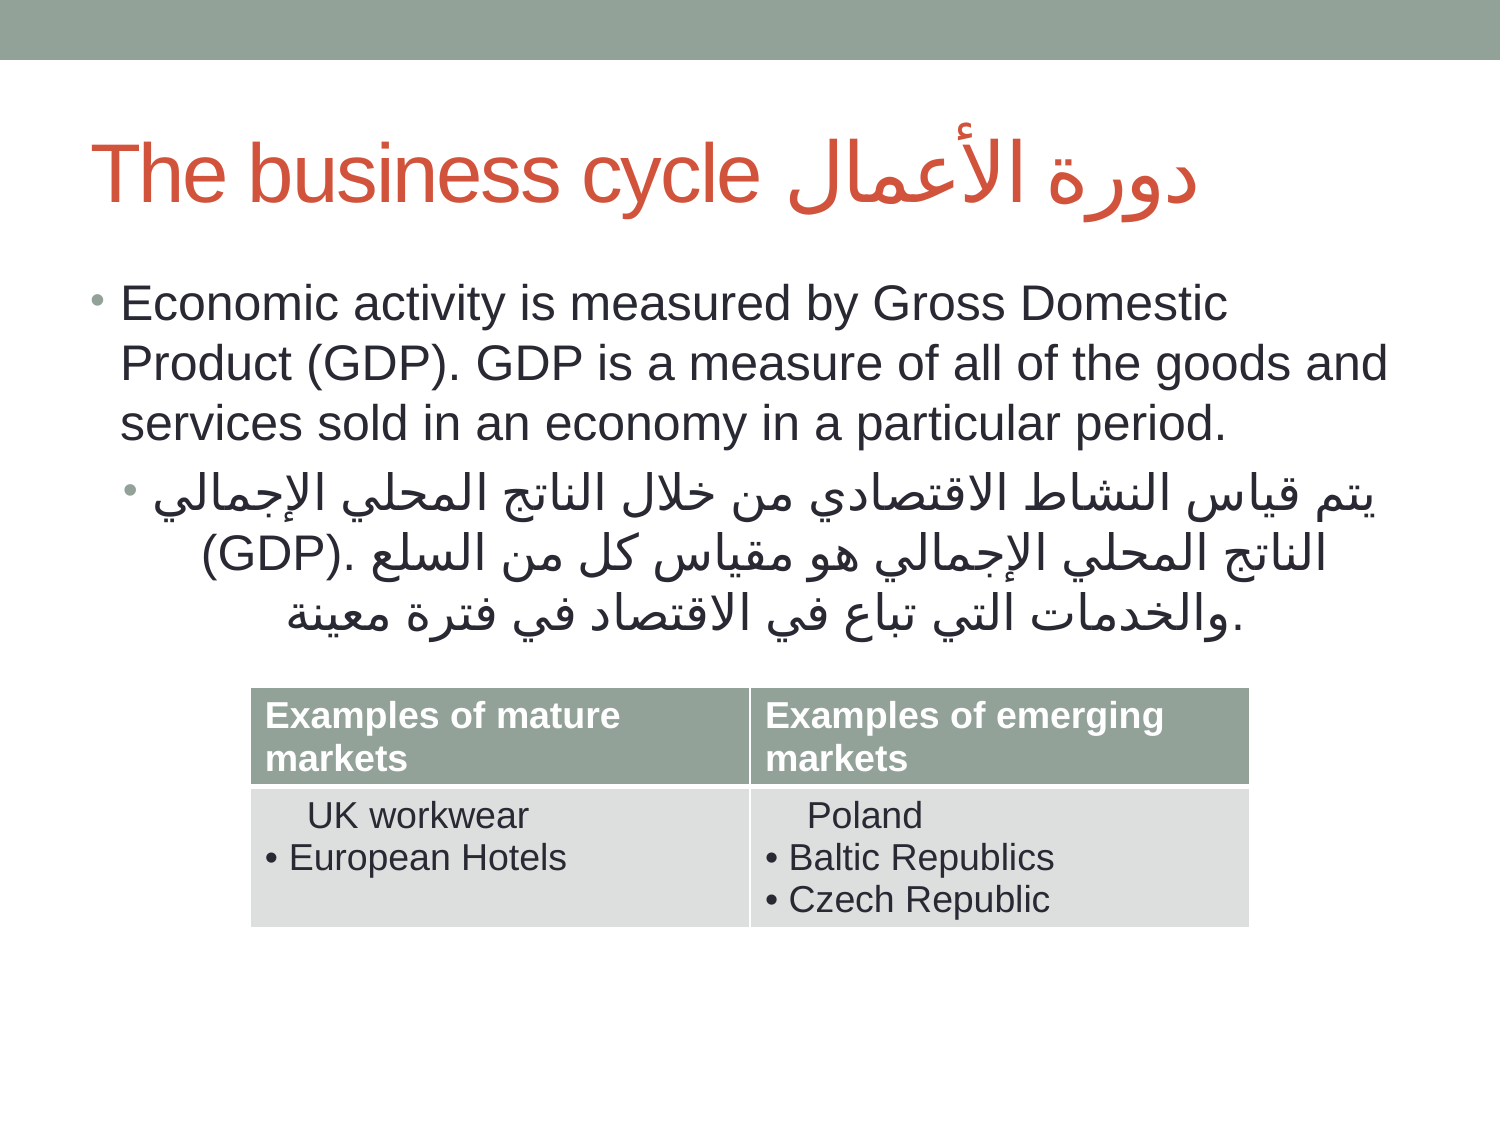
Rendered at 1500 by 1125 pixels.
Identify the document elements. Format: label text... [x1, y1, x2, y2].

table_cell Poland • Baltic Republics • Czech Republic [751, 789, 1249, 927]
table_header Examples of emerging markets [751, 688, 1249, 784]
title The business cycle دورة الأعمال [75, 87, 1425, 250]
list Economic activity is measured by Gross Domestic Product (GDP). GDP is a measure of all of the goods and services sold in an economy in a particular period. يتم قياس النشاط الاقتصادي من خلال الناتج المحلي الإجمالي (GDP). الناتج المحلي الإجمالي هو مقياس كل من السلع والخدمات التي تباع في الاقتصاد في فترة معينة. [75, 262, 1425, 1063]
table_cell UK workwear • European Hotels [251, 789, 749, 927]
table_header Examples of mature markets [251, 688, 749, 784]
